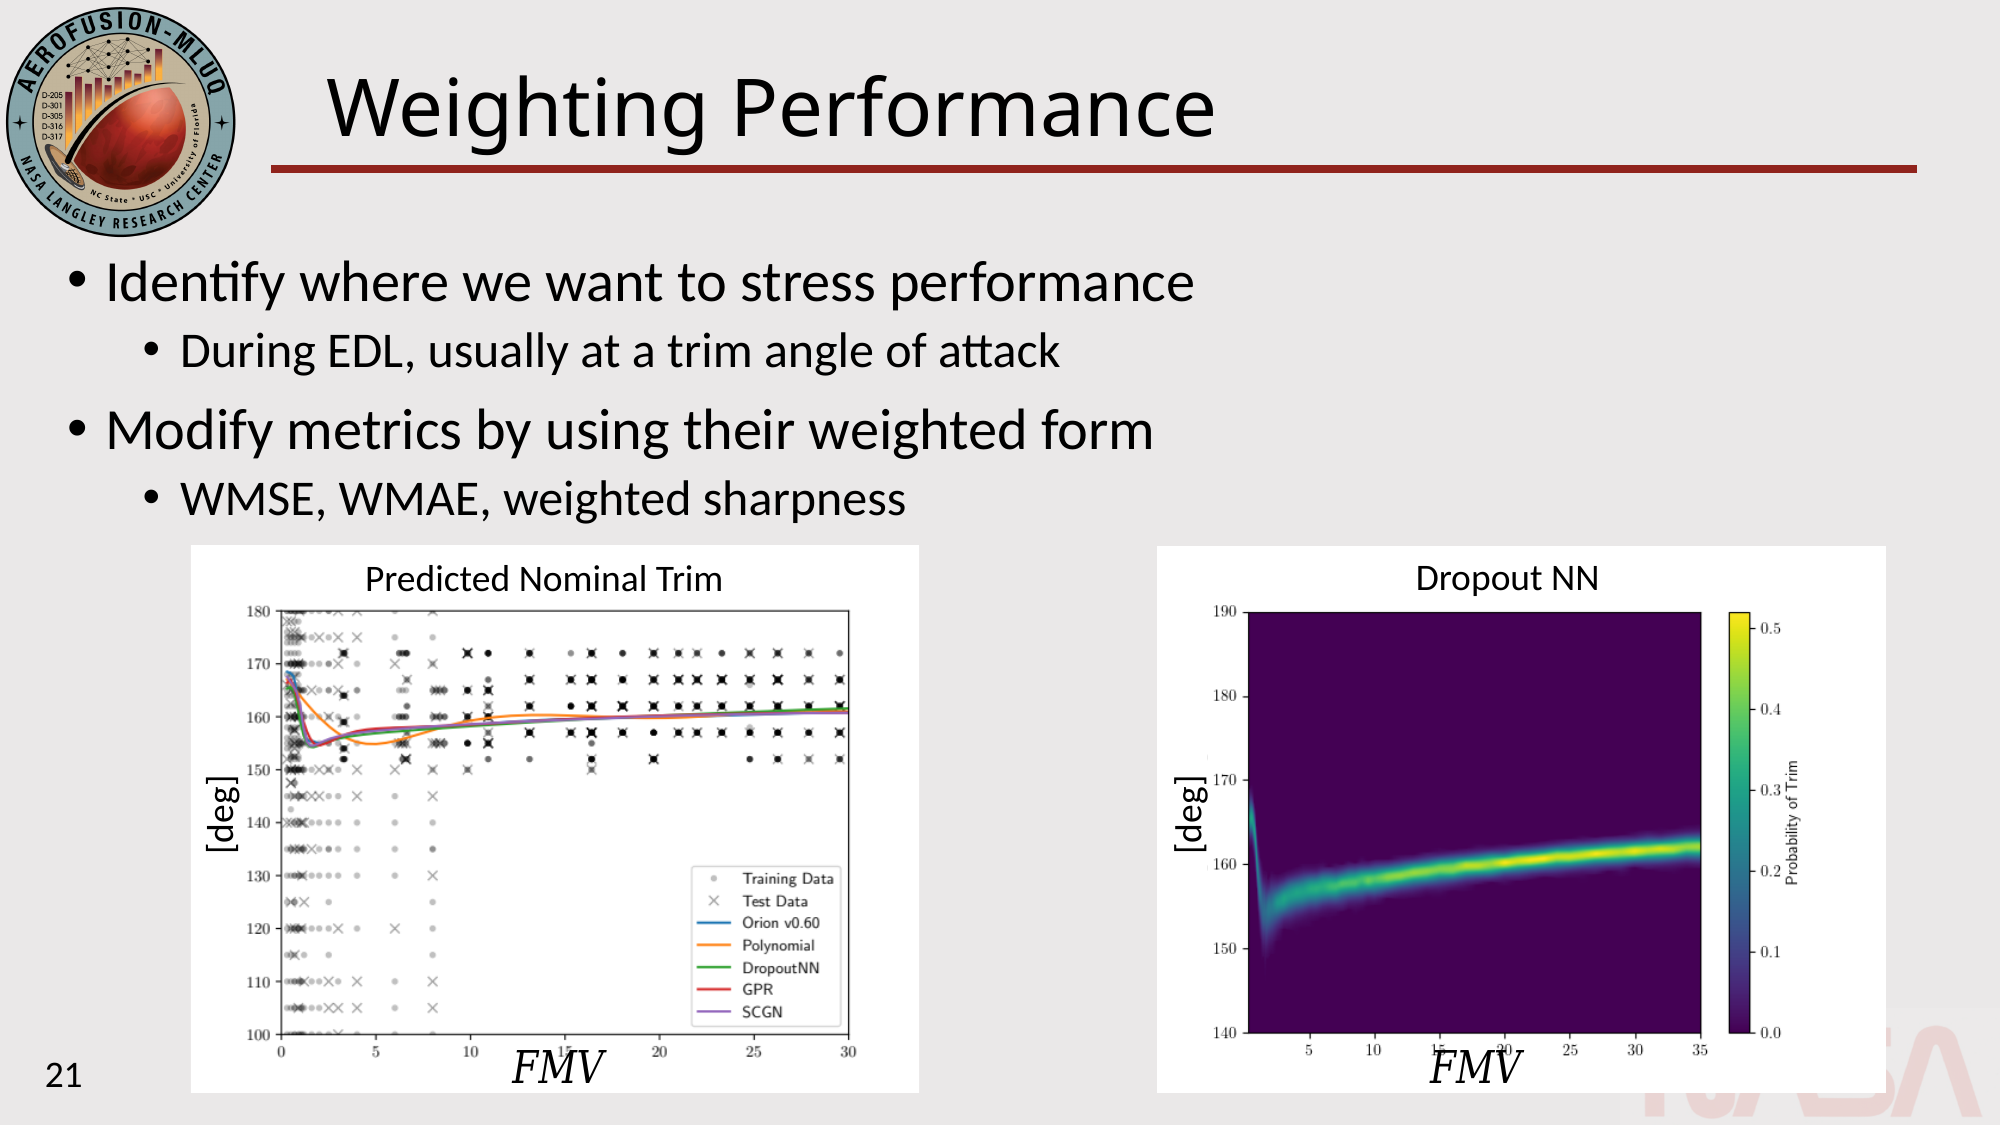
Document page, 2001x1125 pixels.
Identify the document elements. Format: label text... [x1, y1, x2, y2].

title Weighting Performance [311, 59, 1863, 162]
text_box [1156, 545, 1886, 1095]
picture [0, 0, 241, 244]
slide_number 21 [29, 1042, 137, 1103]
picture [190, 545, 919, 1093]
list Identify where we want to stress performance During EDL, usually at a trim angle of attack Modify metrics by using their weighted form WMSE, WMAE, weighted sharpness [52, 243, 1863, 1066]
